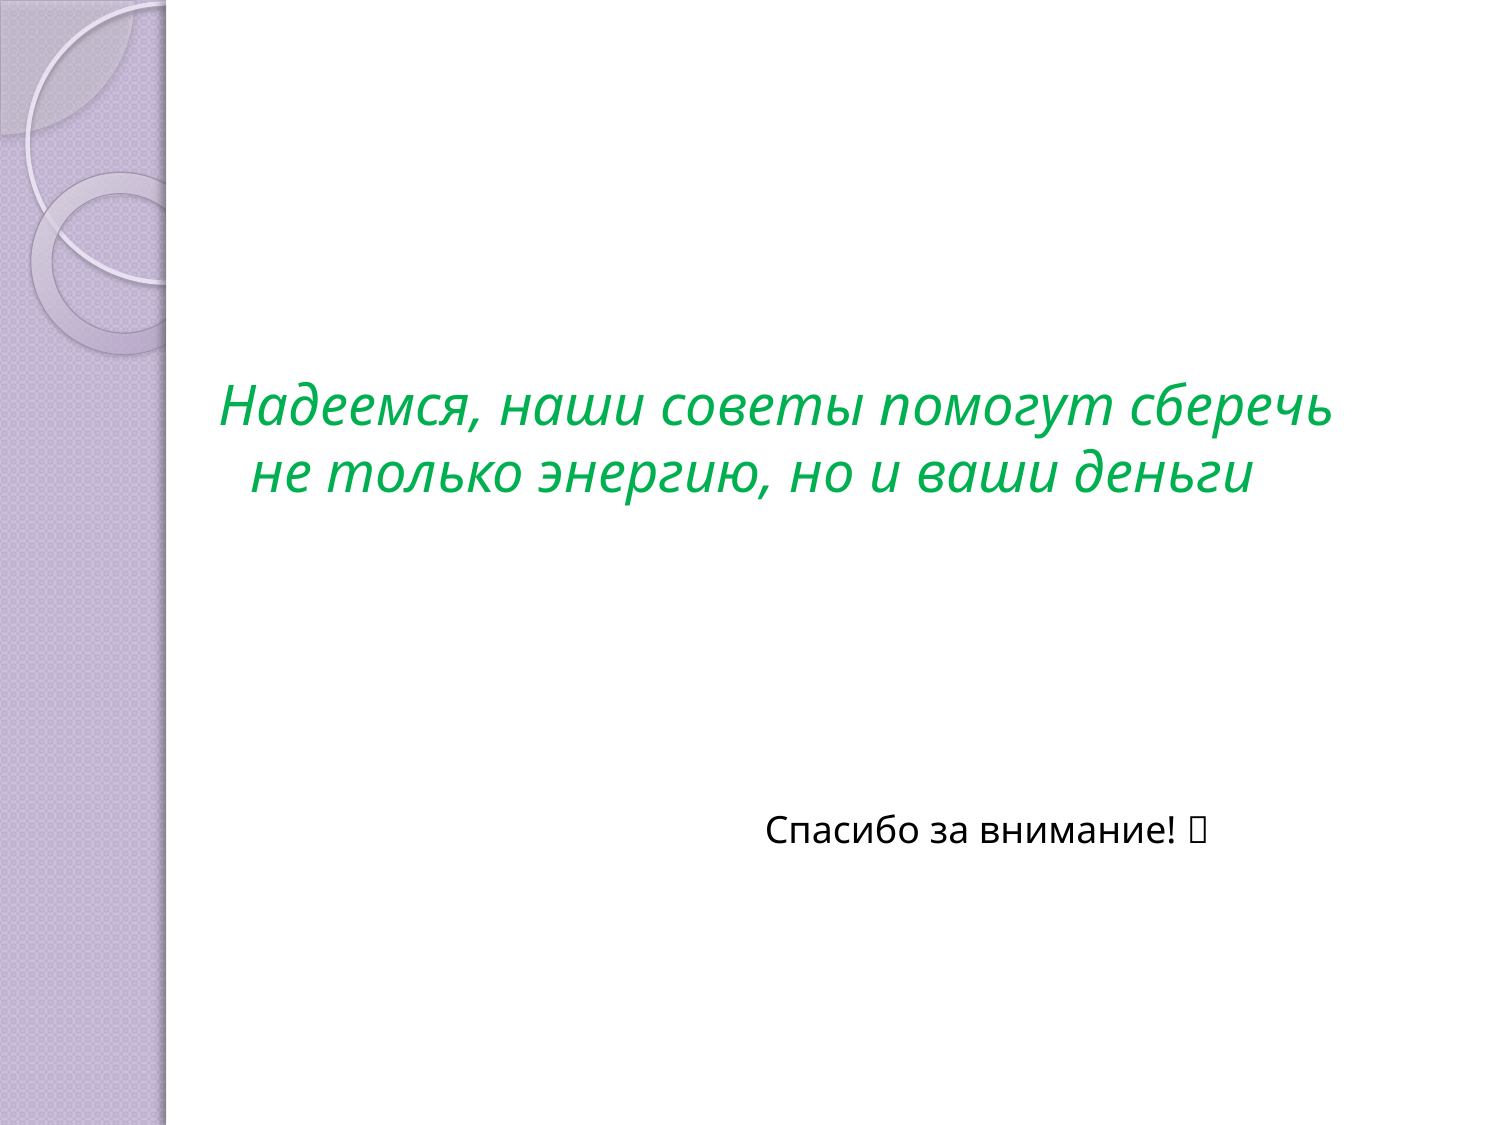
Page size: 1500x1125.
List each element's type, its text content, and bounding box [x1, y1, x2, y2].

list Надеемся, наши советы помогут сберечь не только энергию, но и ваши деньги [135, 361, 1355, 532]
text_box Спасибо за внимание!  [750, 798, 1235, 859]
